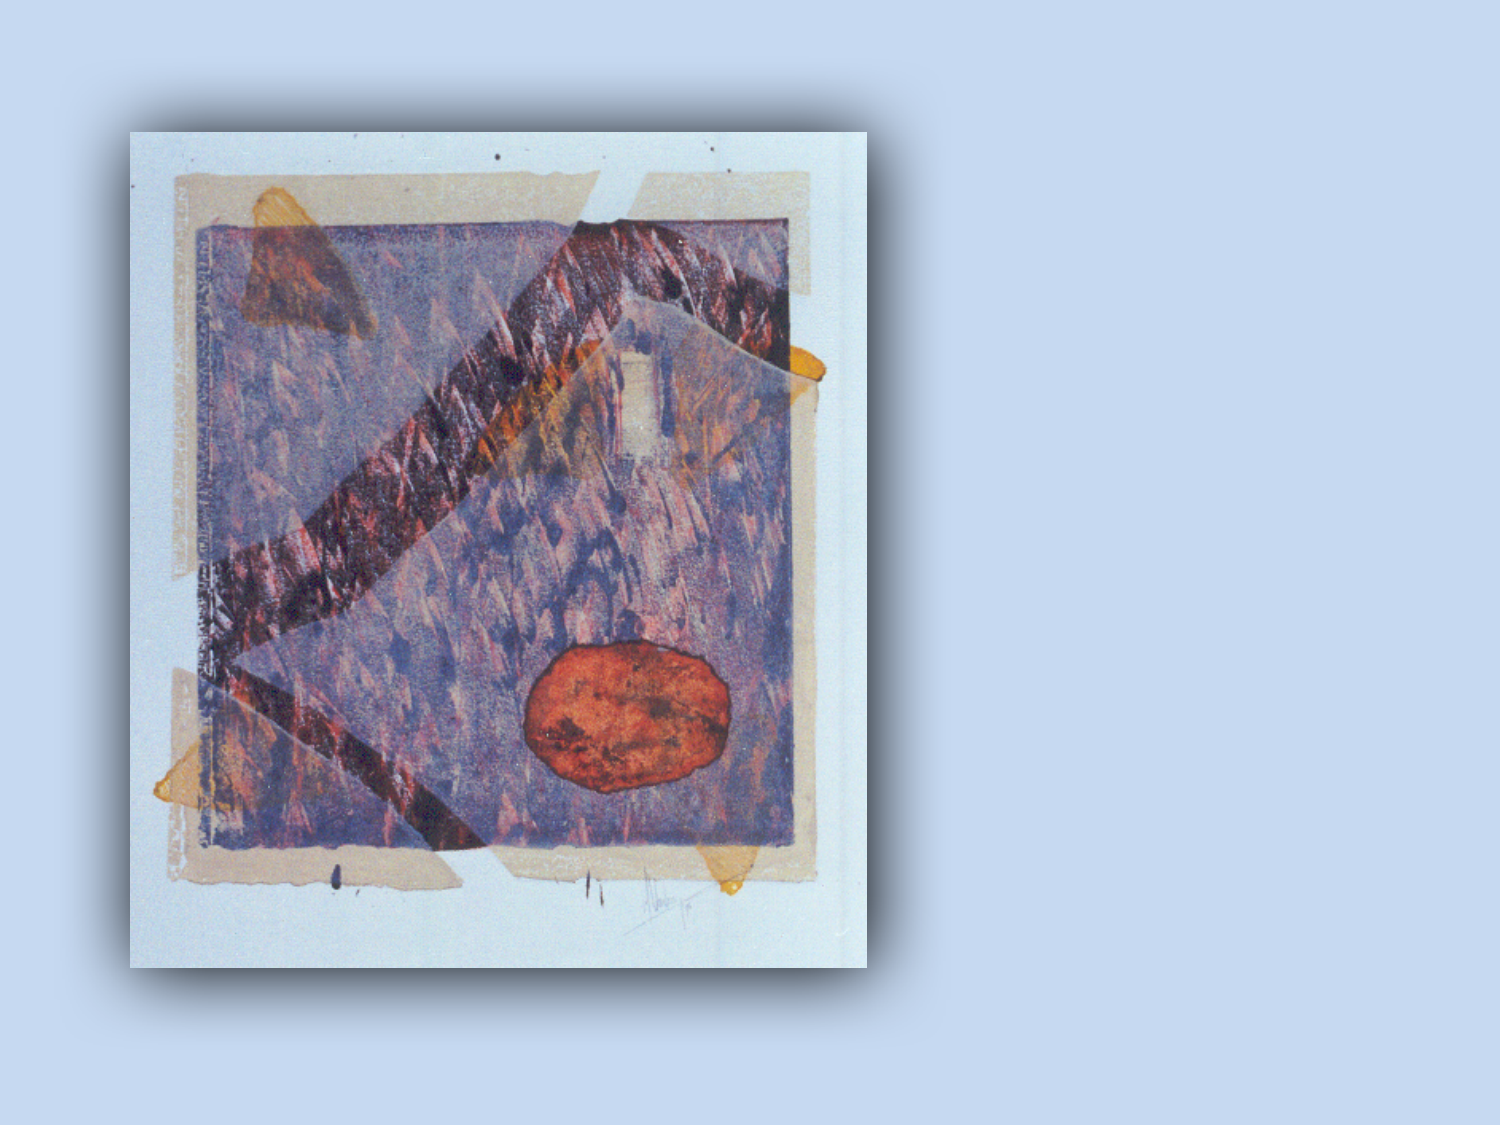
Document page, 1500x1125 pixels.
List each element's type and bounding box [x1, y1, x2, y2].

picture [130, 132, 867, 968]
